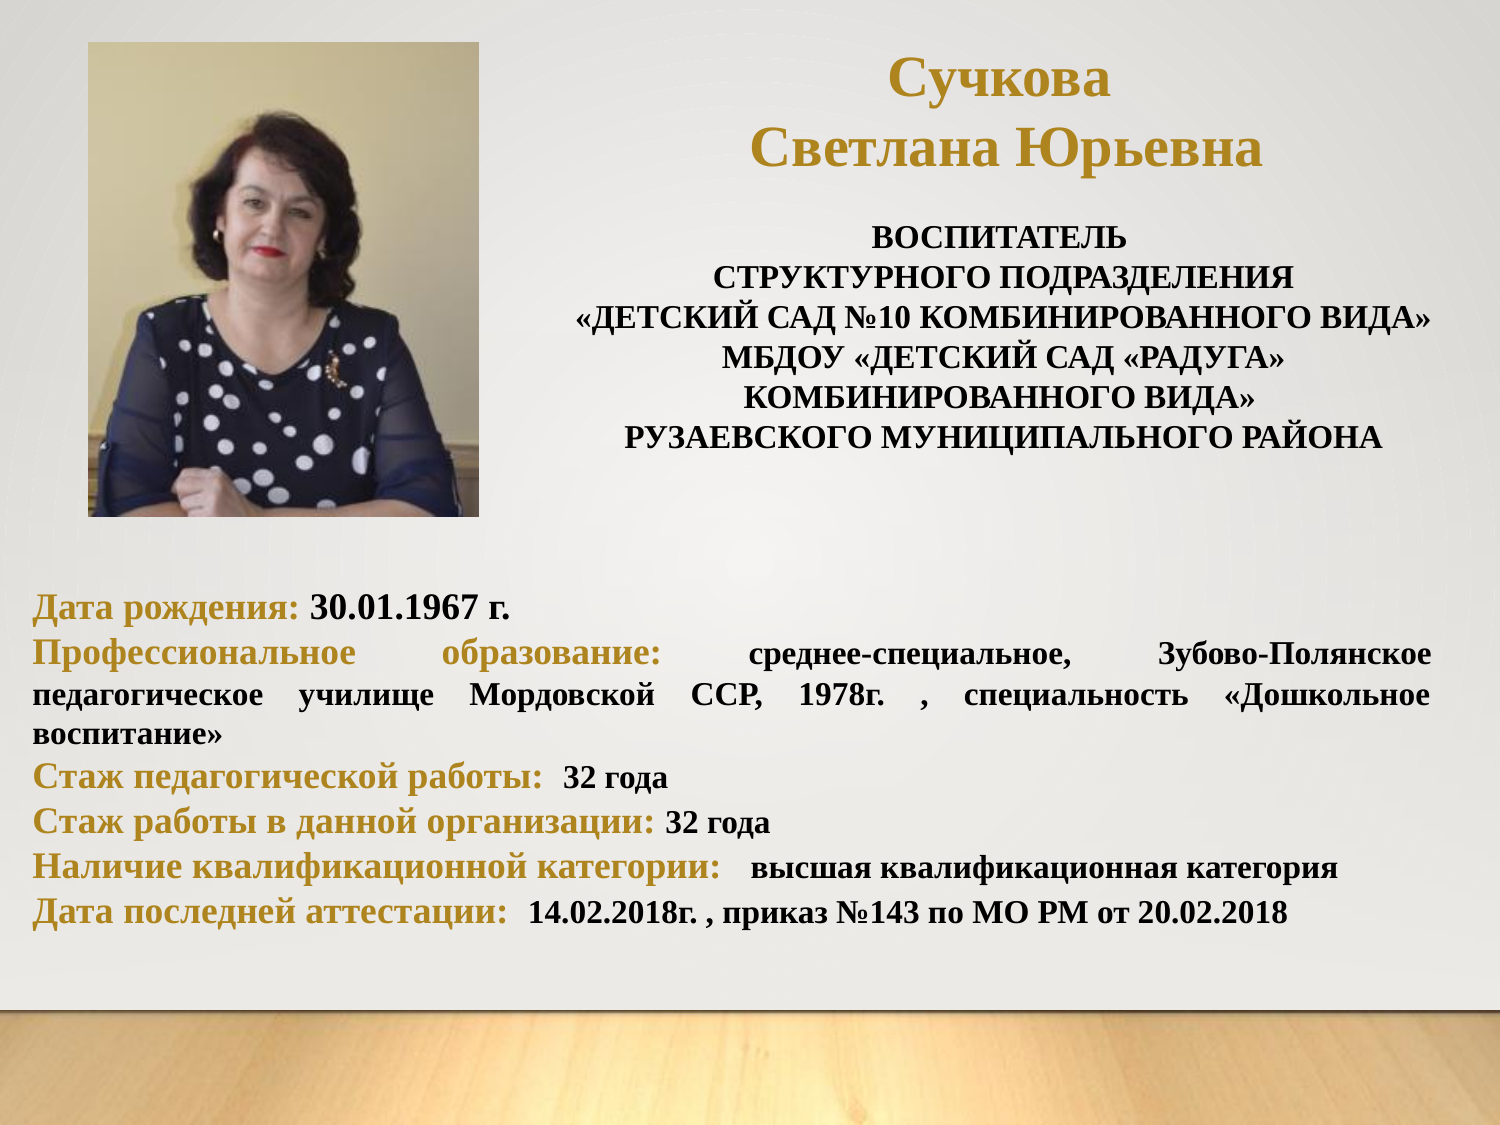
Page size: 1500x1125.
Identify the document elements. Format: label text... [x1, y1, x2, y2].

text_box ВОСПИТАТЕЛЬ СТРУКТУРНОГО ПОДРАЗДЕЛЕНИЯ «ДЕТСКИЙ САД №10 КОМБИНИРОВАННОГО ВИДА» МБДОУ «ДЕТСКИЙ САД «РАДУГА» КОМБИНИРОВАННОГО ВИДА» РУЗАЕВСКОГО МУНИЦИПАЛЬНОГО РАЙОНА [549, 208, 1459, 463]
picture [88, 42, 479, 518]
text_box Дата рождения: 30.01.1967 г. Профессиональное образование: среднее-специальное, Зубово-Полянское педагогическое училище Мордовской ССР, 1978г. , специальность «Дошкольное воспитание» Стаж педагогической работы: 32 года Стаж работы в данной организации: 32 года Наличие квалификационной категории: высшая квалификационная категория Дата последней аттестации: 14.02.2018г. , приказ №143 по МО РМ от 20.02.2018 [17, 574, 1447, 939]
picture [0, 1010, 1500, 1125]
text_box Сучкова Светлана Юрьевна [513, 31, 1500, 186]
